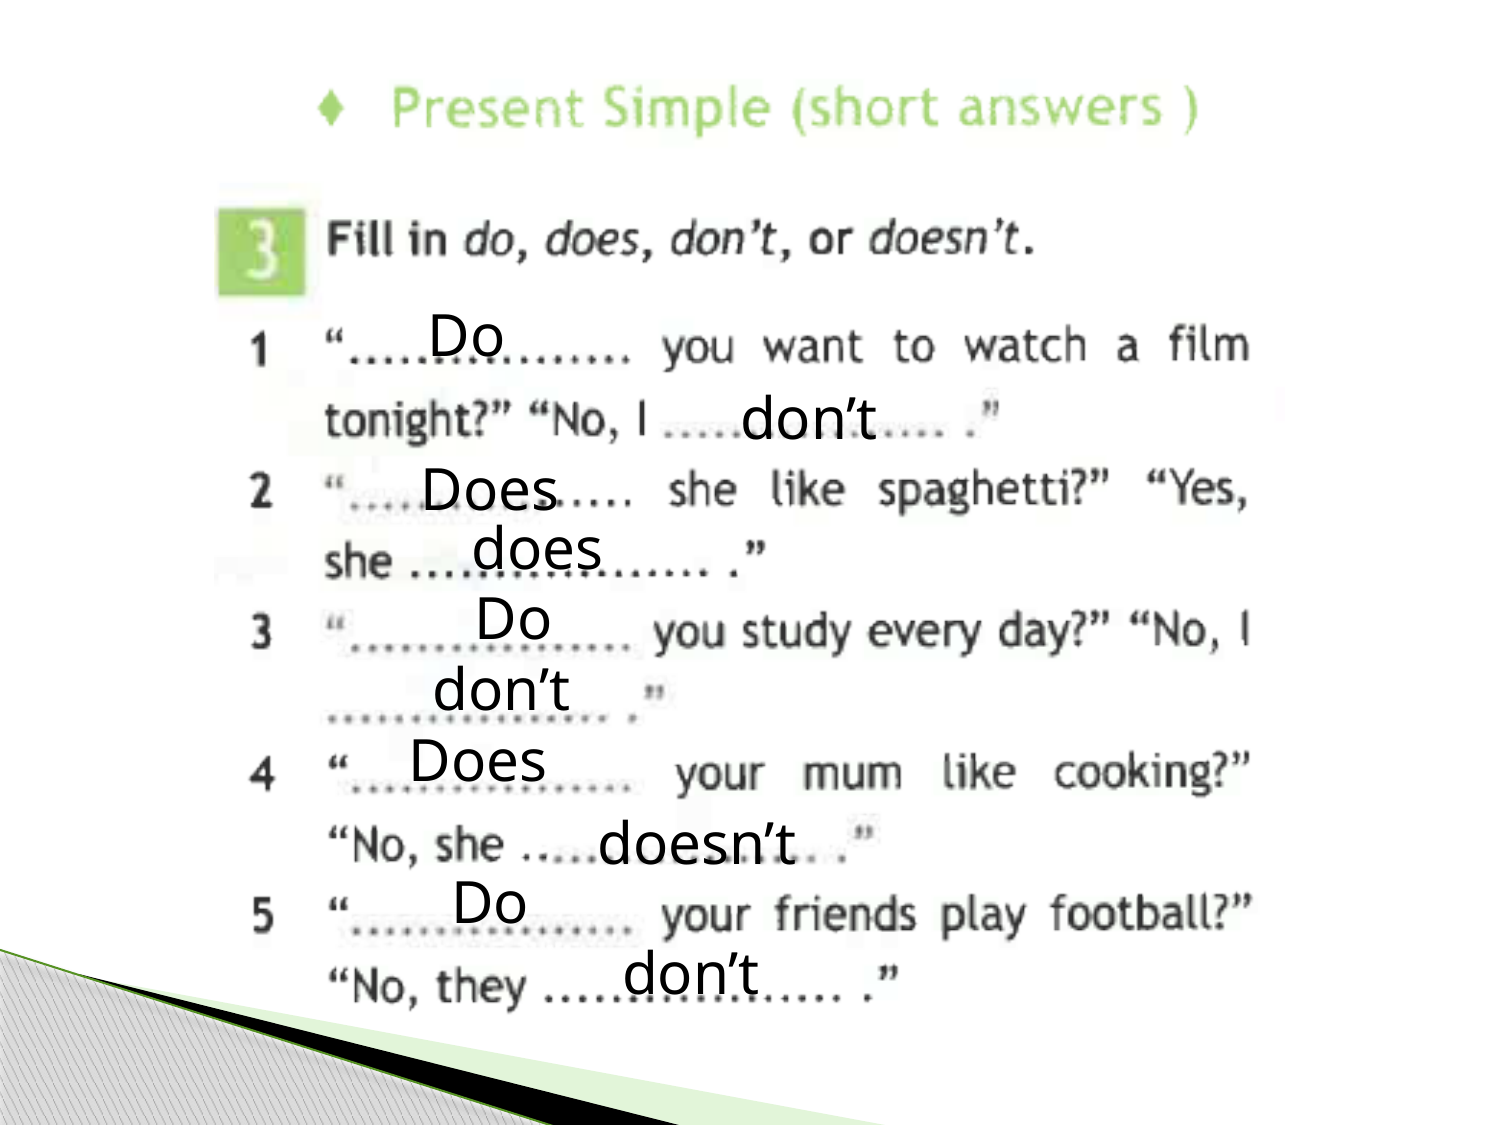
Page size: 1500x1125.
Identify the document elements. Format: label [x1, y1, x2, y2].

list [214, 54, 1285, 1047]
